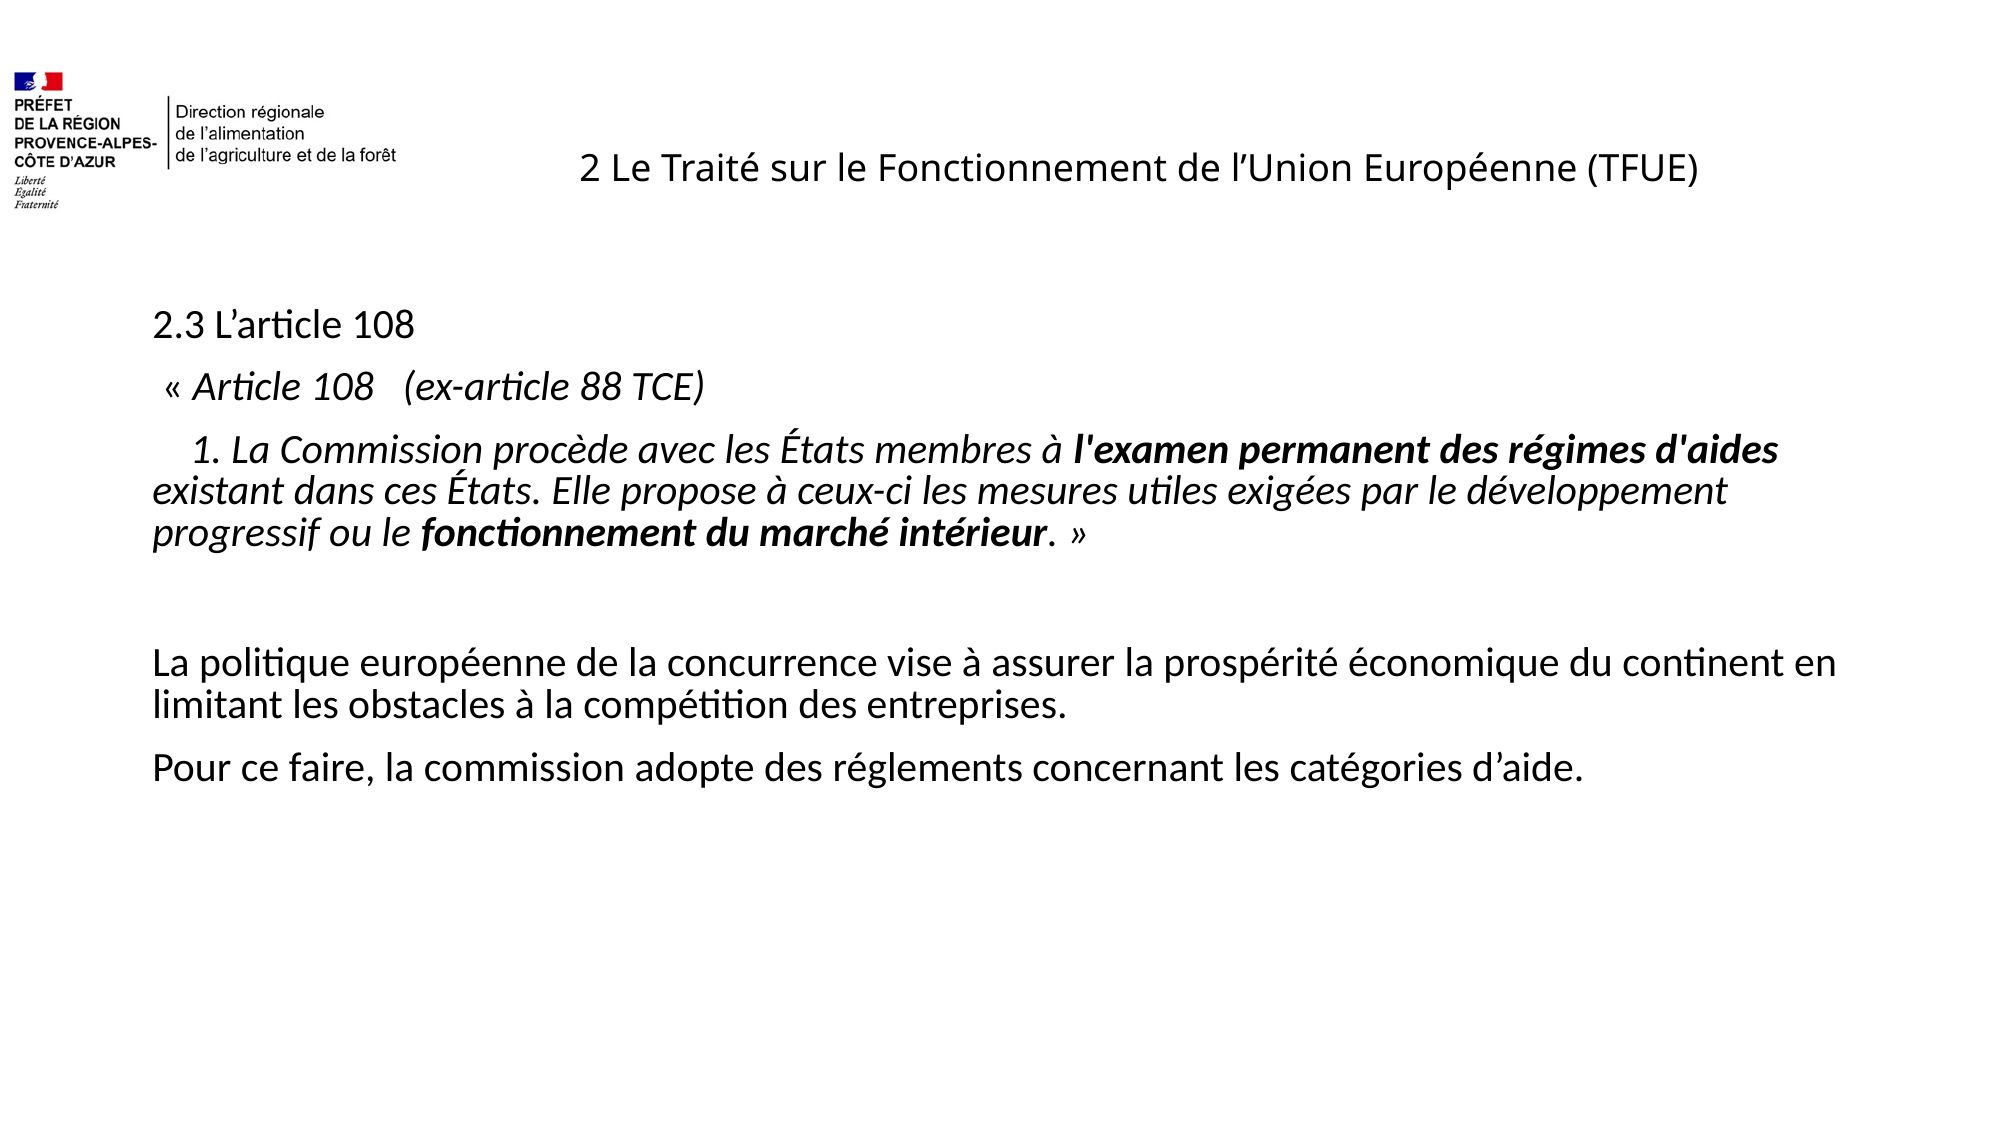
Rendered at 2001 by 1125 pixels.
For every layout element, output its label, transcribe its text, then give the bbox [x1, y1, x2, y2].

text_box 2.3 L’article 108 « Article 108 (ex-article 88 TCE) 1. La Commission procède avec les États membres à l'examen permanent des régimes d'aides existant dans ces États. Elle propose à ceux-ci les mesures utiles exigées par le développement progressif ou le fonctionnement du marché intérieur. » La politique européenne de la concurrence vise à assurer la prospérité économique du continent en limitant les obstacles à la compétition des entreprises. Pour ce faire, la commission adopte des réglements concernant les catégories d’aide. [137, 299, 1861, 1012]
text_box 2 Le Traité sur le Fonctionnement de l’Union Européenne (TFUE) [564, 59, 1861, 276]
picture [0, 68, 408, 212]
